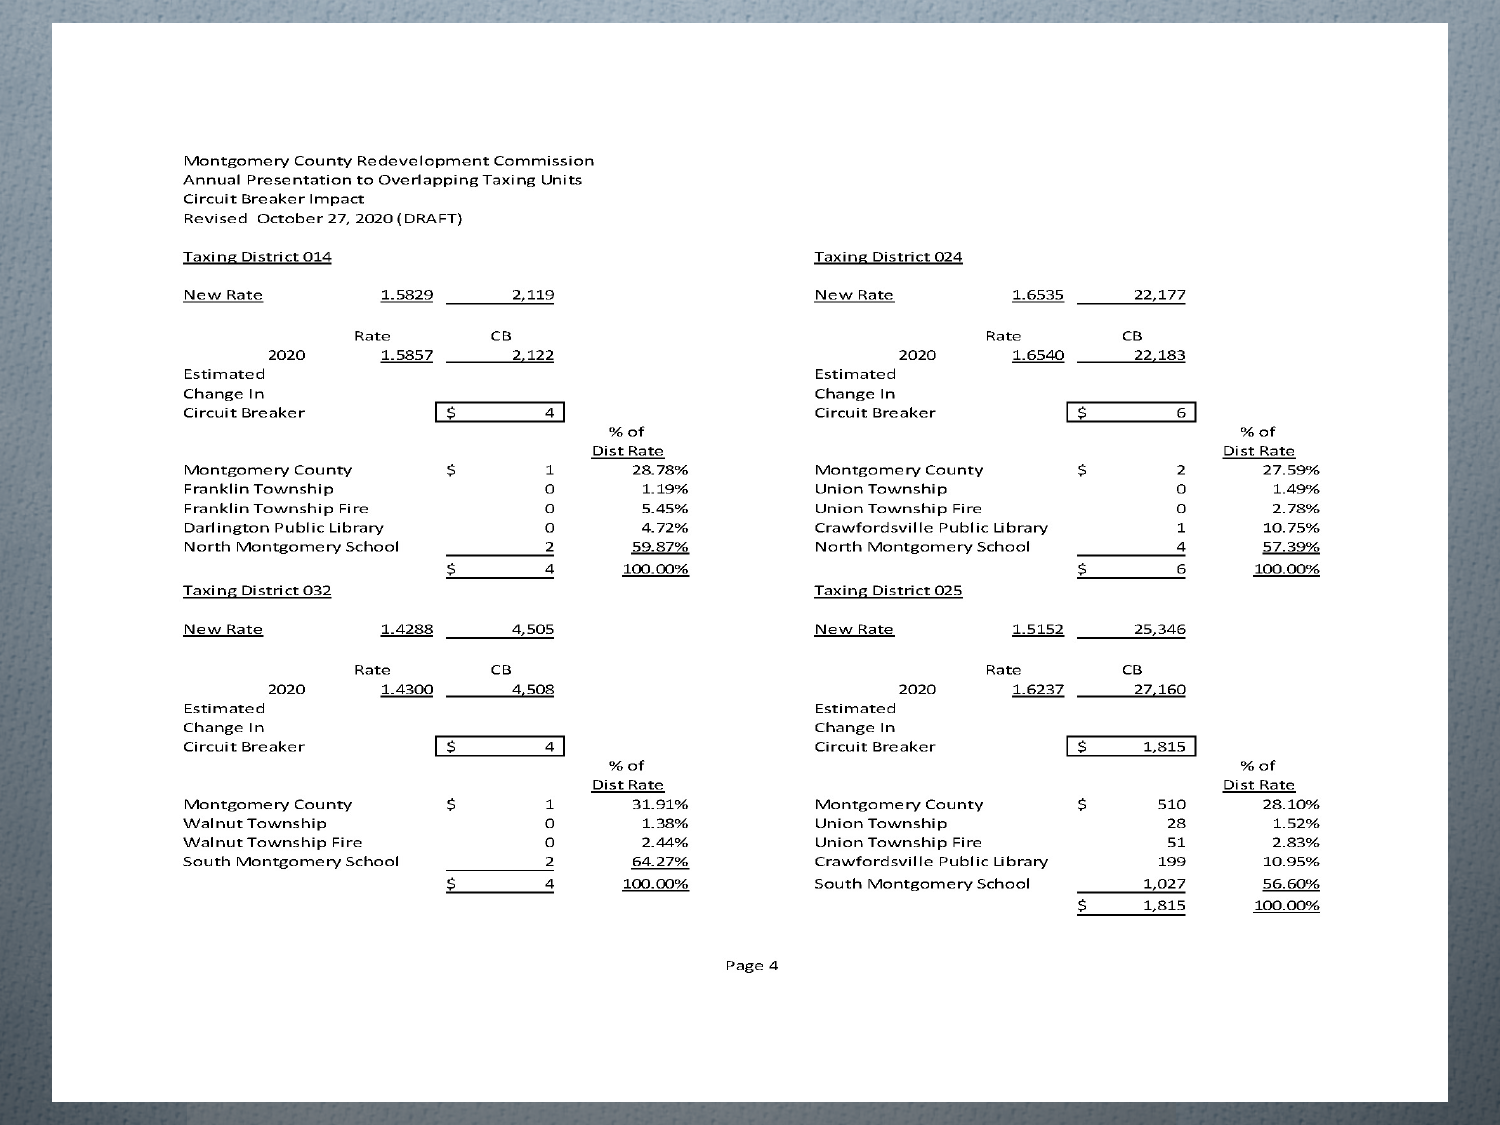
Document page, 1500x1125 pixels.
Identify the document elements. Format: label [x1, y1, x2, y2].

list [52, 23, 1448, 1102]
